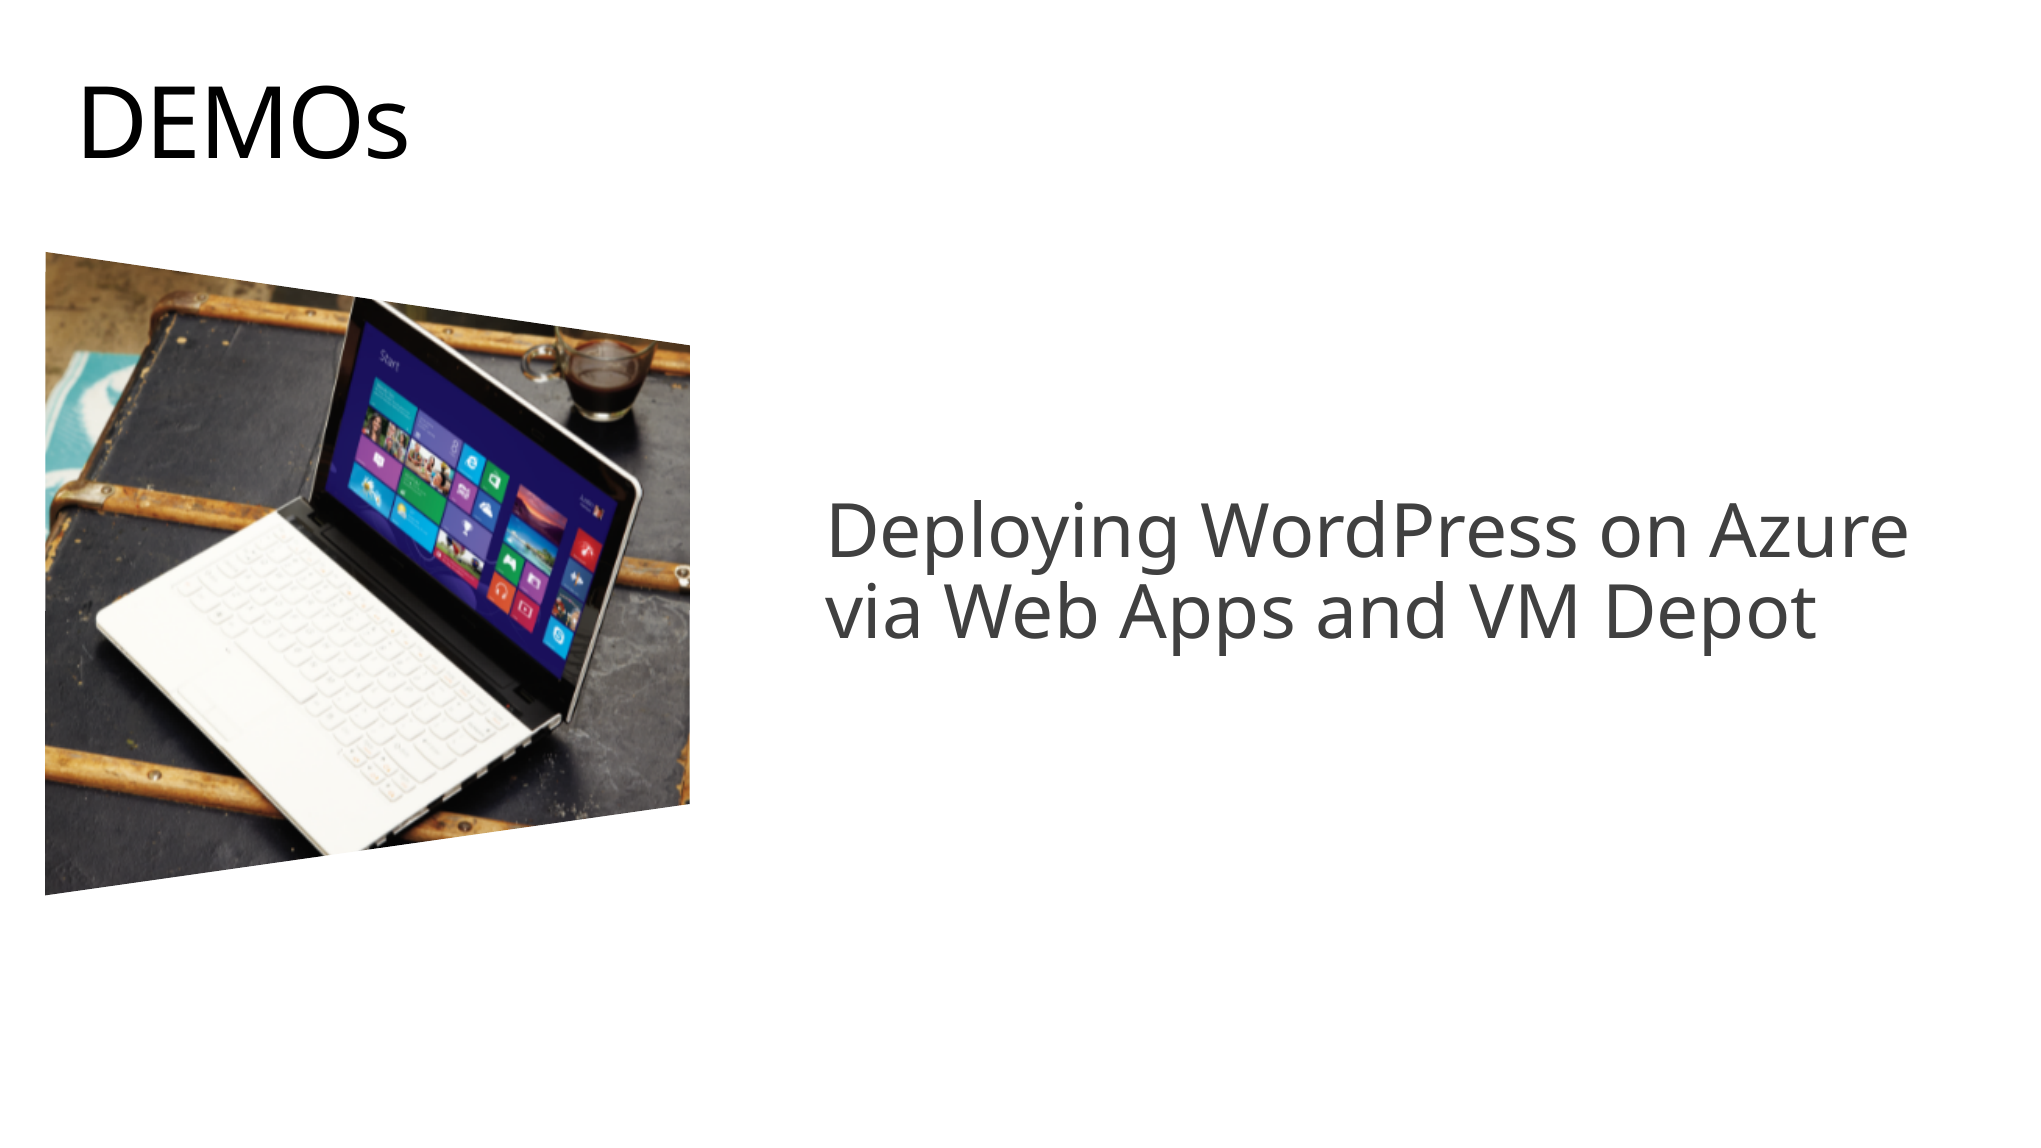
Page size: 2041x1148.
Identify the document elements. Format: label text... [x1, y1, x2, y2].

list Deploying WordPress on Azure via Web Apps and VM Depot [795, 498, 1996, 649]
title DEMOs [45, 48, 1996, 199]
picture [44, 251, 691, 896]
